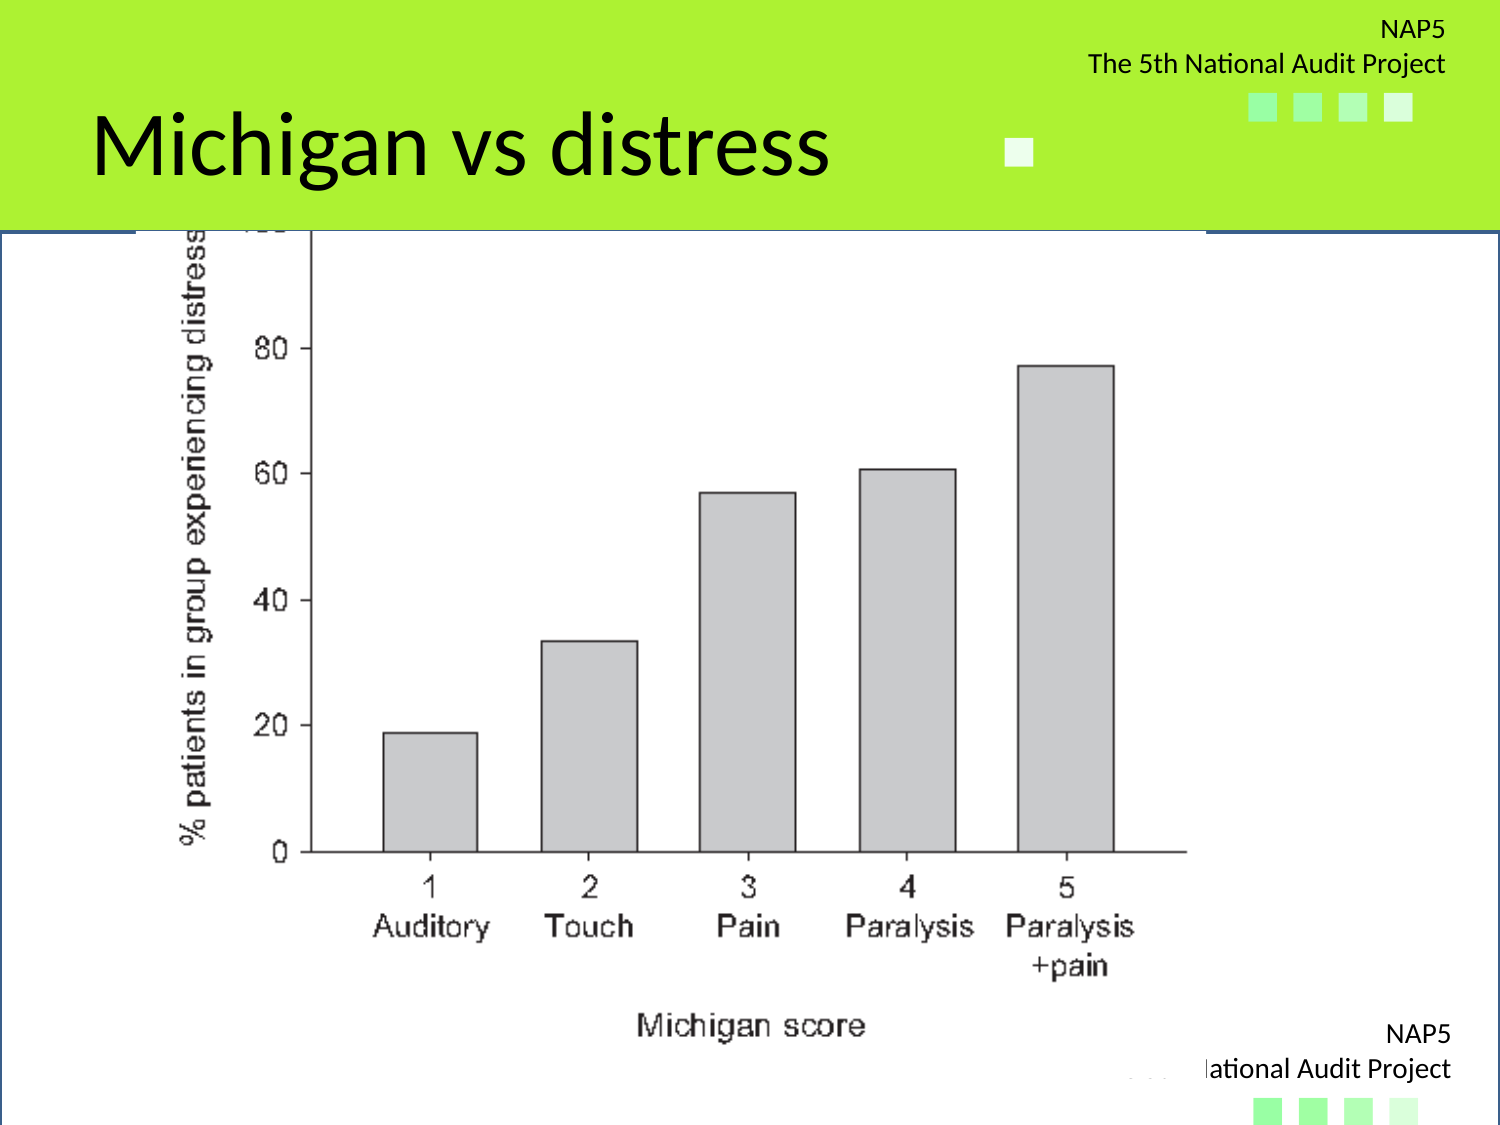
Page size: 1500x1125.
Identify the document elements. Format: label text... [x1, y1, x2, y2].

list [135, 231, 1207, 1078]
title Michigan vs distress [75, 45, 1425, 233]
